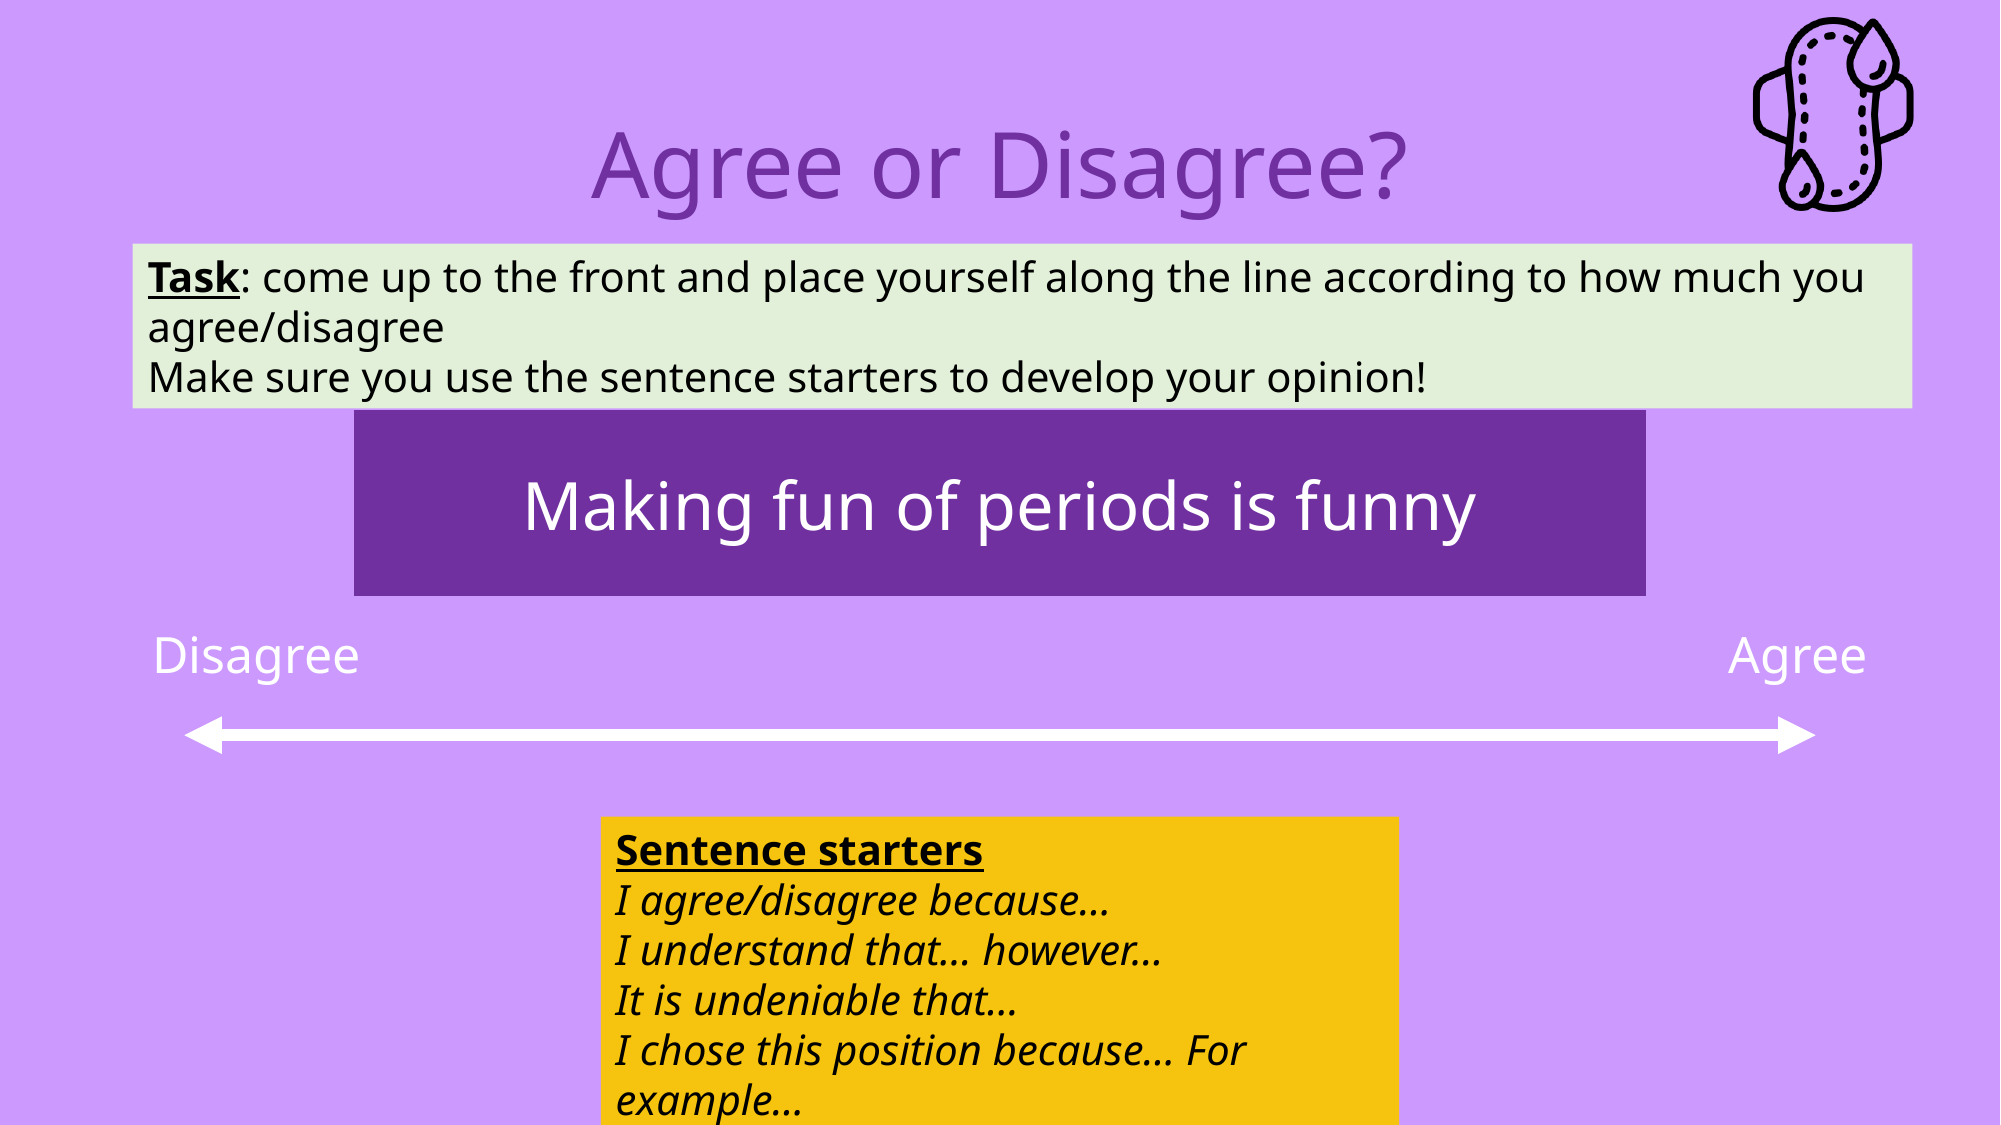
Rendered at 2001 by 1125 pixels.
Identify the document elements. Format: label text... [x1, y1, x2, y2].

text_box Making fun of periods is funny [354, 410, 1646, 596]
title Agree or Disagree? [137, 59, 1714, 243]
text_box Task: come up to the front and place yourself along the line according to how much you agree/disagree Make sure you use the sentence starters to develop your opinion! [132, 243, 1913, 409]
text_box Disagree [137, 616, 413, 692]
text_box Agree [1714, 616, 1918, 692]
text_box Sentence starters I agree/disagree because… I understand that… however… It is undeniable that… I chose this position because… For example… [600, 816, 1400, 1125]
picture [1714, 0, 1952, 253]
